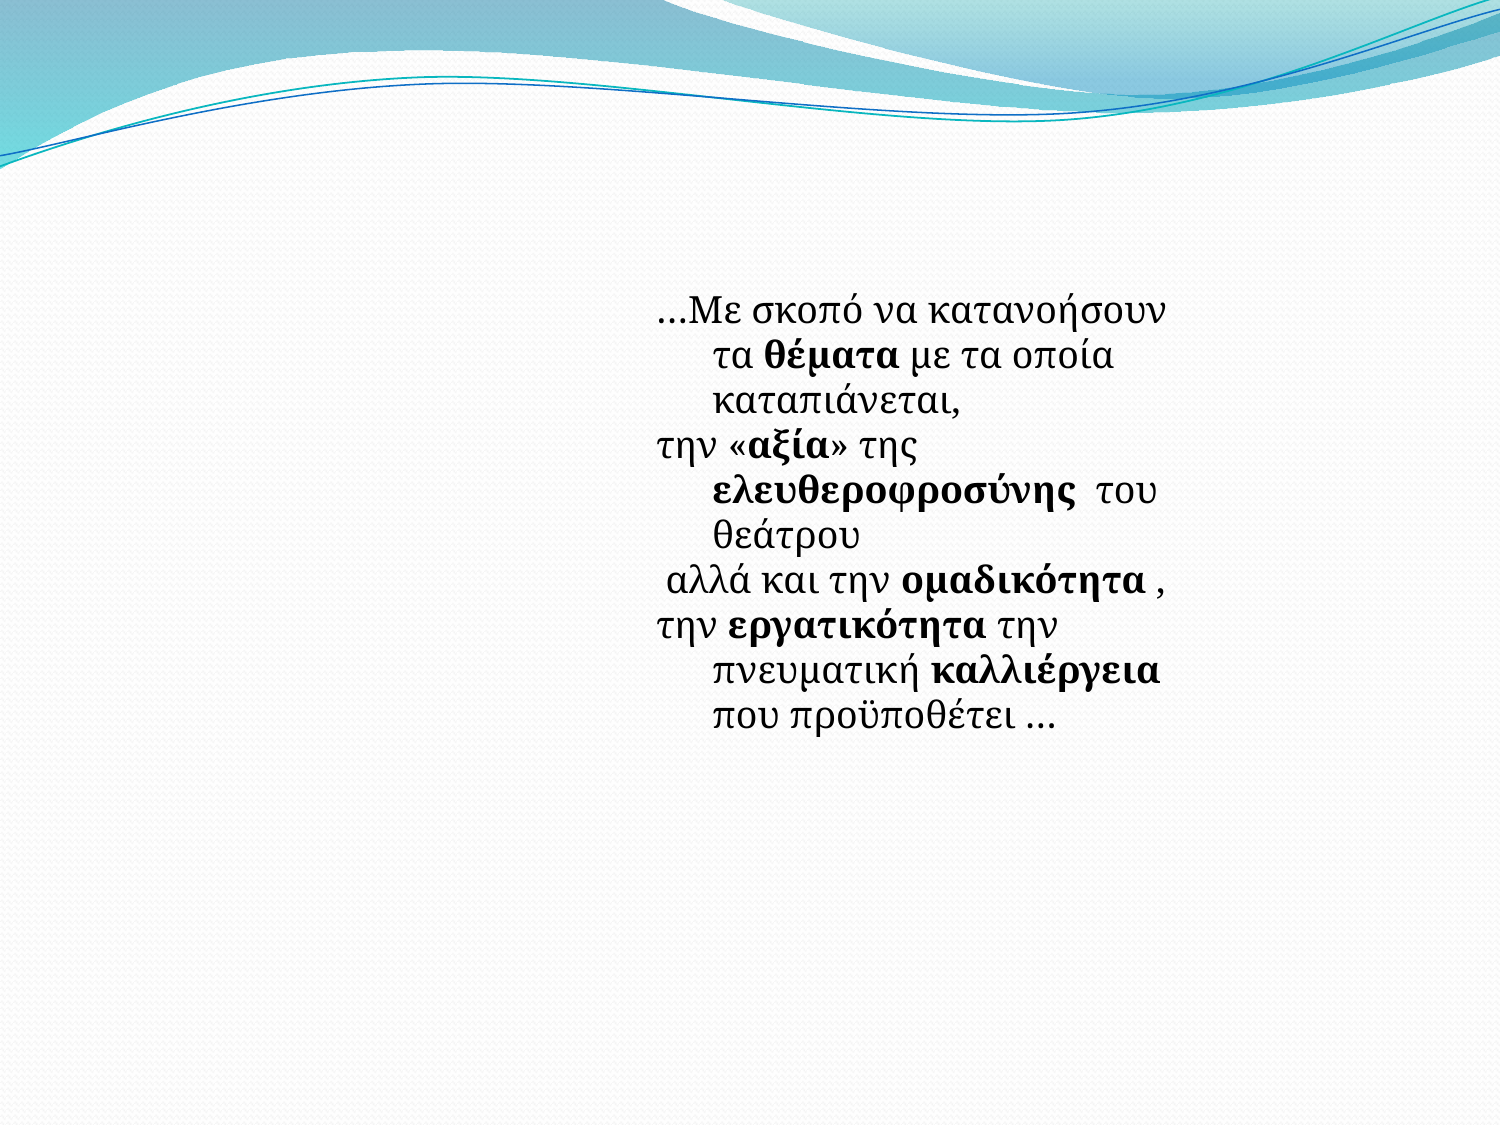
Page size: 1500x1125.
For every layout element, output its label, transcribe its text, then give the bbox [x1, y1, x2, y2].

text_box …Με σκοπό να κατανοήσουν τα θέματα με τα οποία καταπιάνεται, την «αξία» της ελευθεροφροσύνης του θεάτρου αλλά και την ομαδικότητα , την εργατικότητα την πνευματική καλλιέργεια που προϋποθέτει … [41, 278, 1187, 744]
